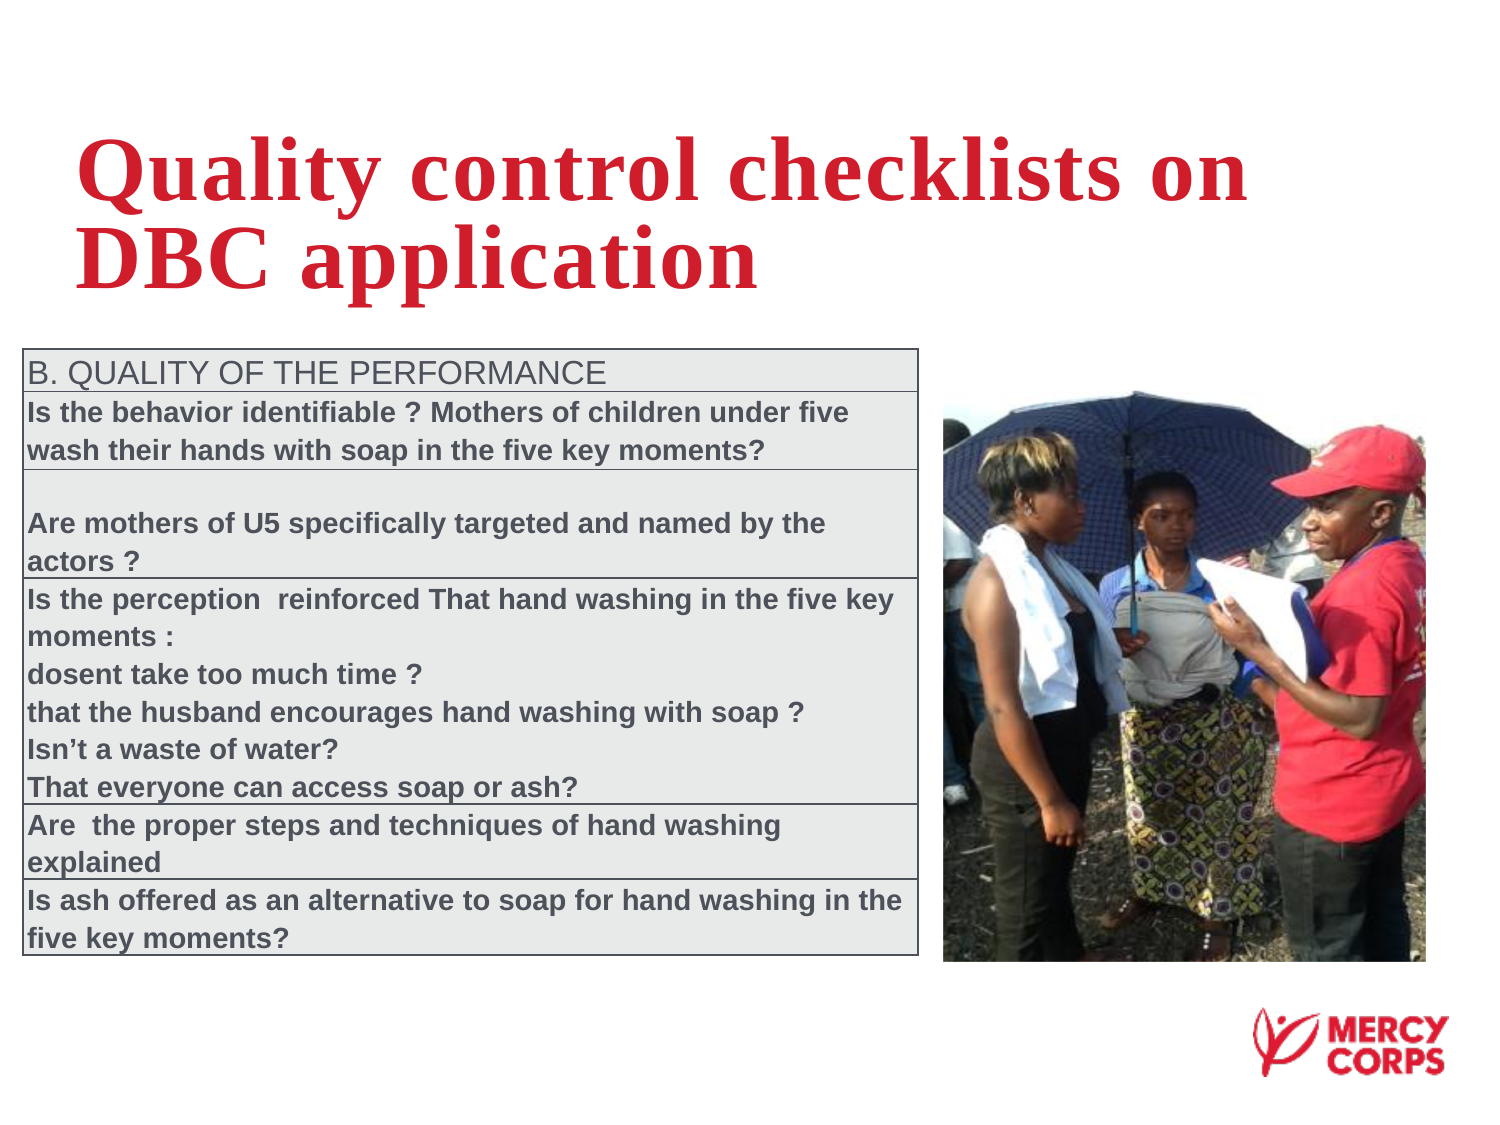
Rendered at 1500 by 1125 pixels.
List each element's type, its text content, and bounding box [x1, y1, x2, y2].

table_cell Are mothers of U5 specifically targeted and named by the actors ? [24, 470, 892, 577]
table_cell Are the proper steps and techniques of hand washing explained [24, 805, 892, 878]
table_cell Is ash offered as an alternative to soap for hand washing in the five key moments? [24, 880, 917, 954]
title Quality control checklists on DBC application [75, 130, 1425, 305]
table_cell Is the behavior identifiable ? Mothers of children under five wash their hands with soap in the five key moments? [24, 392, 917, 469]
table_cell Is the perception reinforced That hand washing in the five key moments : dosent take too much time ? that the husband encourages hand washing with soap ? Isn’t a waste of water? That everyone can access soap or ash? [24, 579, 892, 803]
picture [1253, 1007, 1449, 1077]
picture [897, 392, 1470, 961]
table_header B. QUALITY OF THE PERFORMANCE [24, 350, 917, 391]
